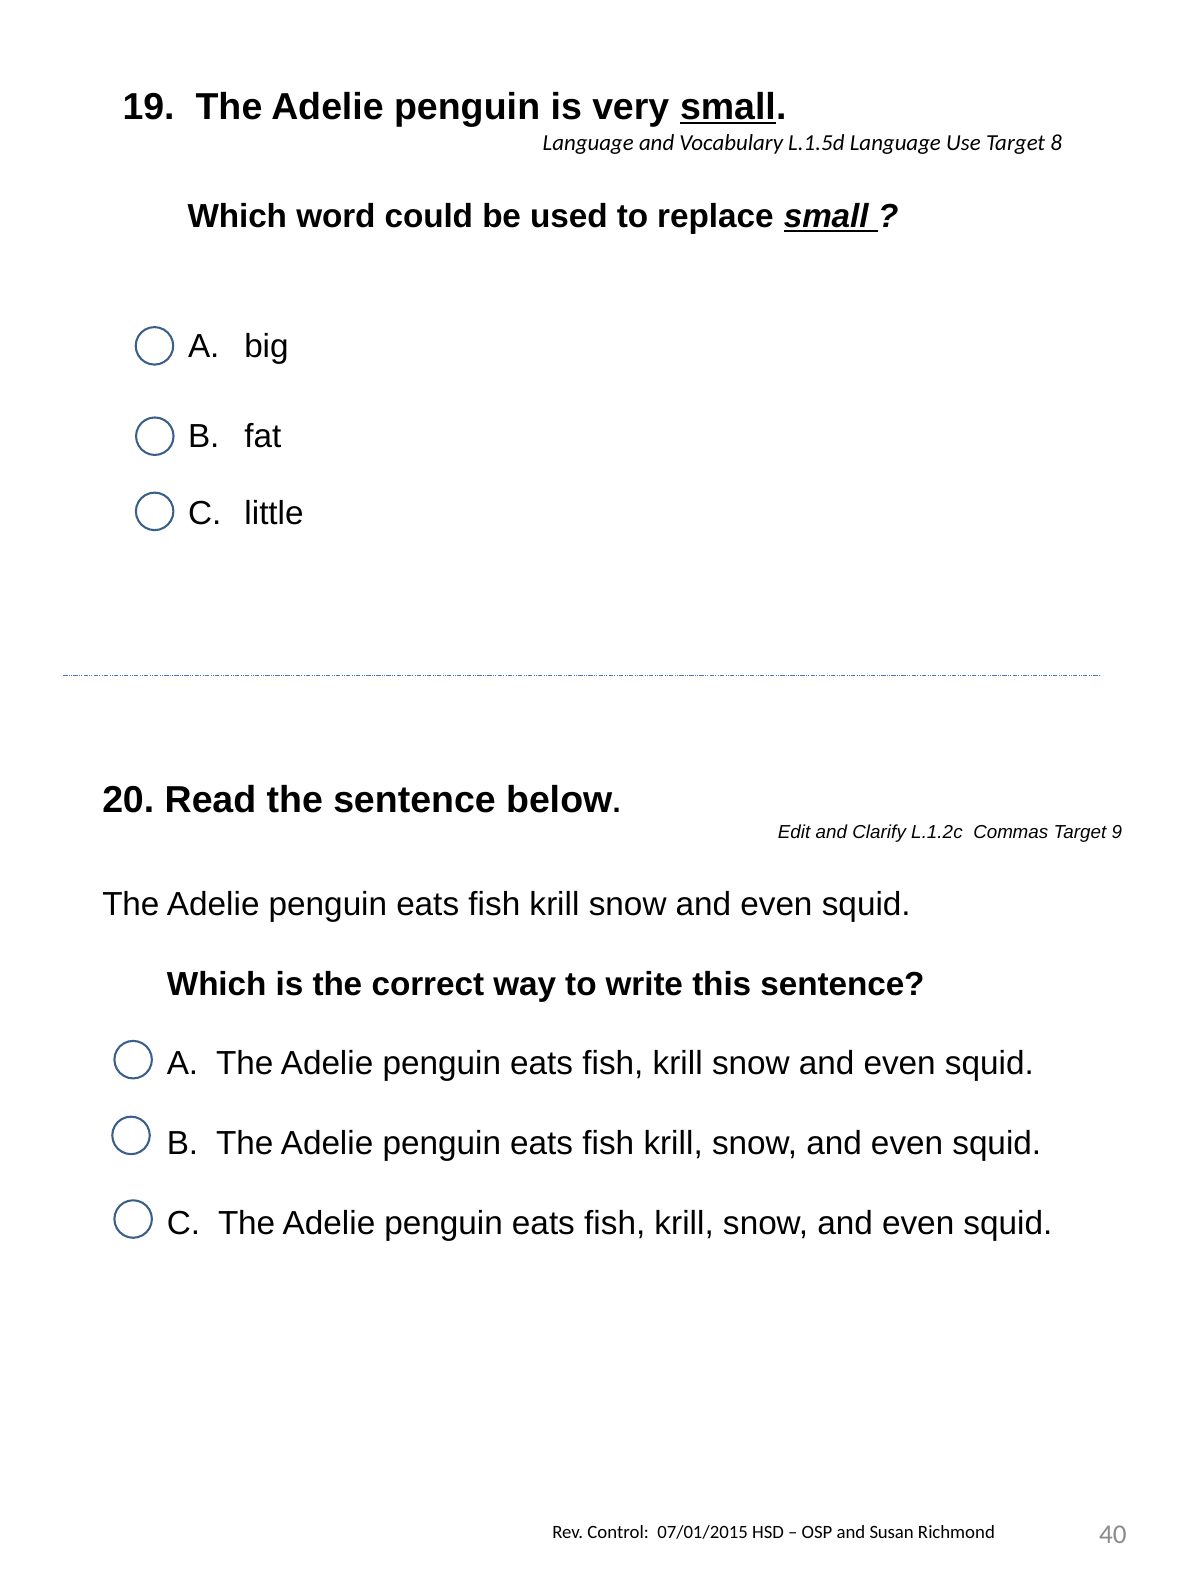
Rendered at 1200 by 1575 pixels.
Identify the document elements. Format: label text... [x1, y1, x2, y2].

text_box [112, 1198, 154, 1240]
text_box 20. Read the sentence below. Edit and Clarify L.1.2c Commas Target 9 The Adelie penguin eats fish krill snow and even squid. Which is the correct way to write this sentence? A. The Adelie penguin eats fish, krill snow and even squid. B. The Adelie penguin eats fish krill, snow, and even squid. C. The Adelie penguin eats fish, krill, snow, and even squid. [87, 767, 1138, 1289]
slide_number 40 [1012, 1491, 1143, 1575]
text_box 19. The Adelie penguin is very small. Language and Vocabulary L.1.5d Language Use Target 8 Which word could be used to replace small ? big fat little [108, 74, 1079, 539]
text_box [133, 325, 176, 367]
text_box [110, 1114, 152, 1157]
text_box [112, 1038, 154, 1081]
text_box [133, 415, 176, 458]
text_box [133, 490, 176, 533]
